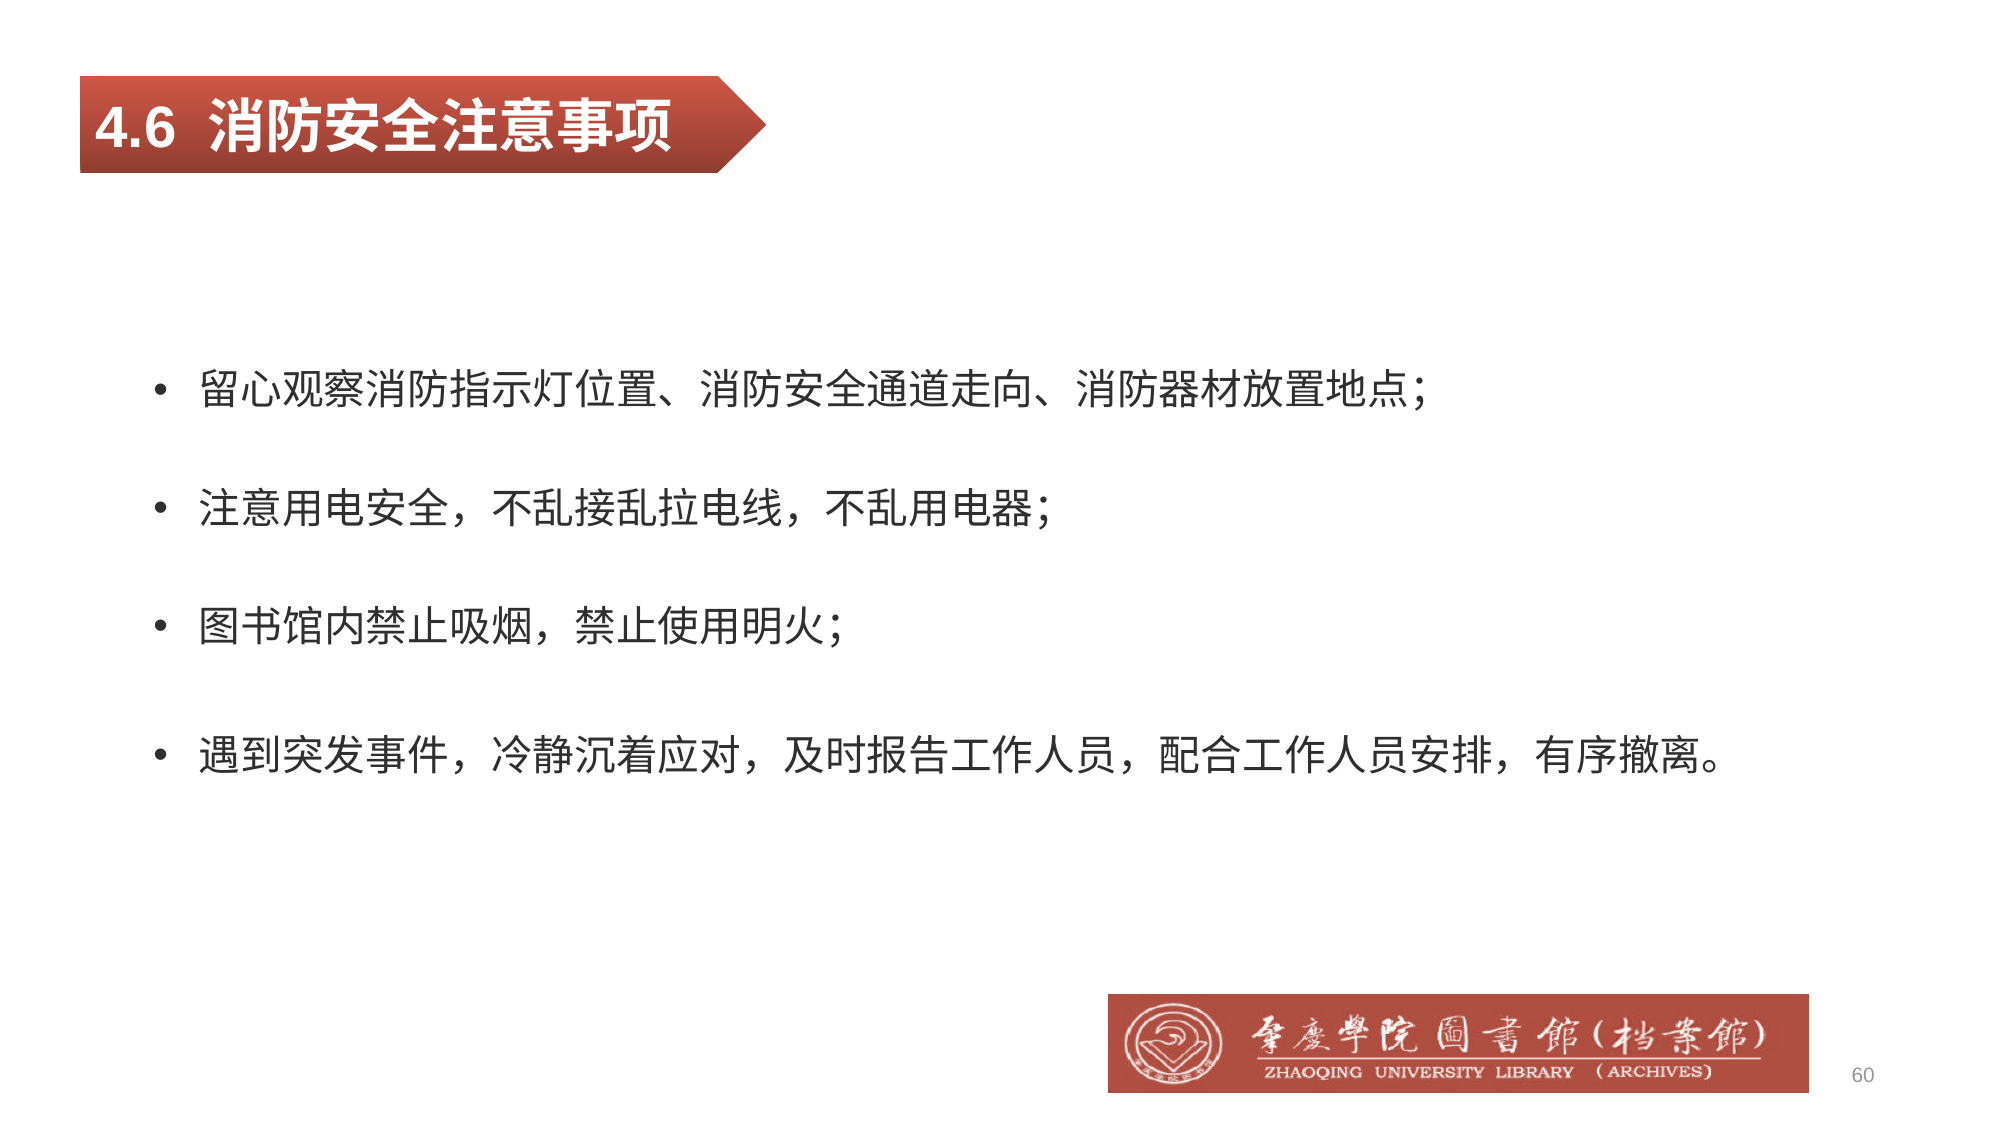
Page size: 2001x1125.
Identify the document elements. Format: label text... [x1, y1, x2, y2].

text_box 留心观察消防指示灯位置、消防安全通道走向、消防器材放置地点； 注意用电安全，不乱接乱拉电线，不乱用电器； 图书馆内禁止吸烟，禁止使用明火； 遇到突发事件，冷静沉着应对，及时报告工作人员，配合工作人员安排，有序撤离。 [142, 301, 1715, 824]
text_box 4.6 消防安全注意事项 [79, 75, 768, 174]
picture [1108, 994, 1809, 1093]
slide_number 60 [1809, 1056, 1890, 1092]
